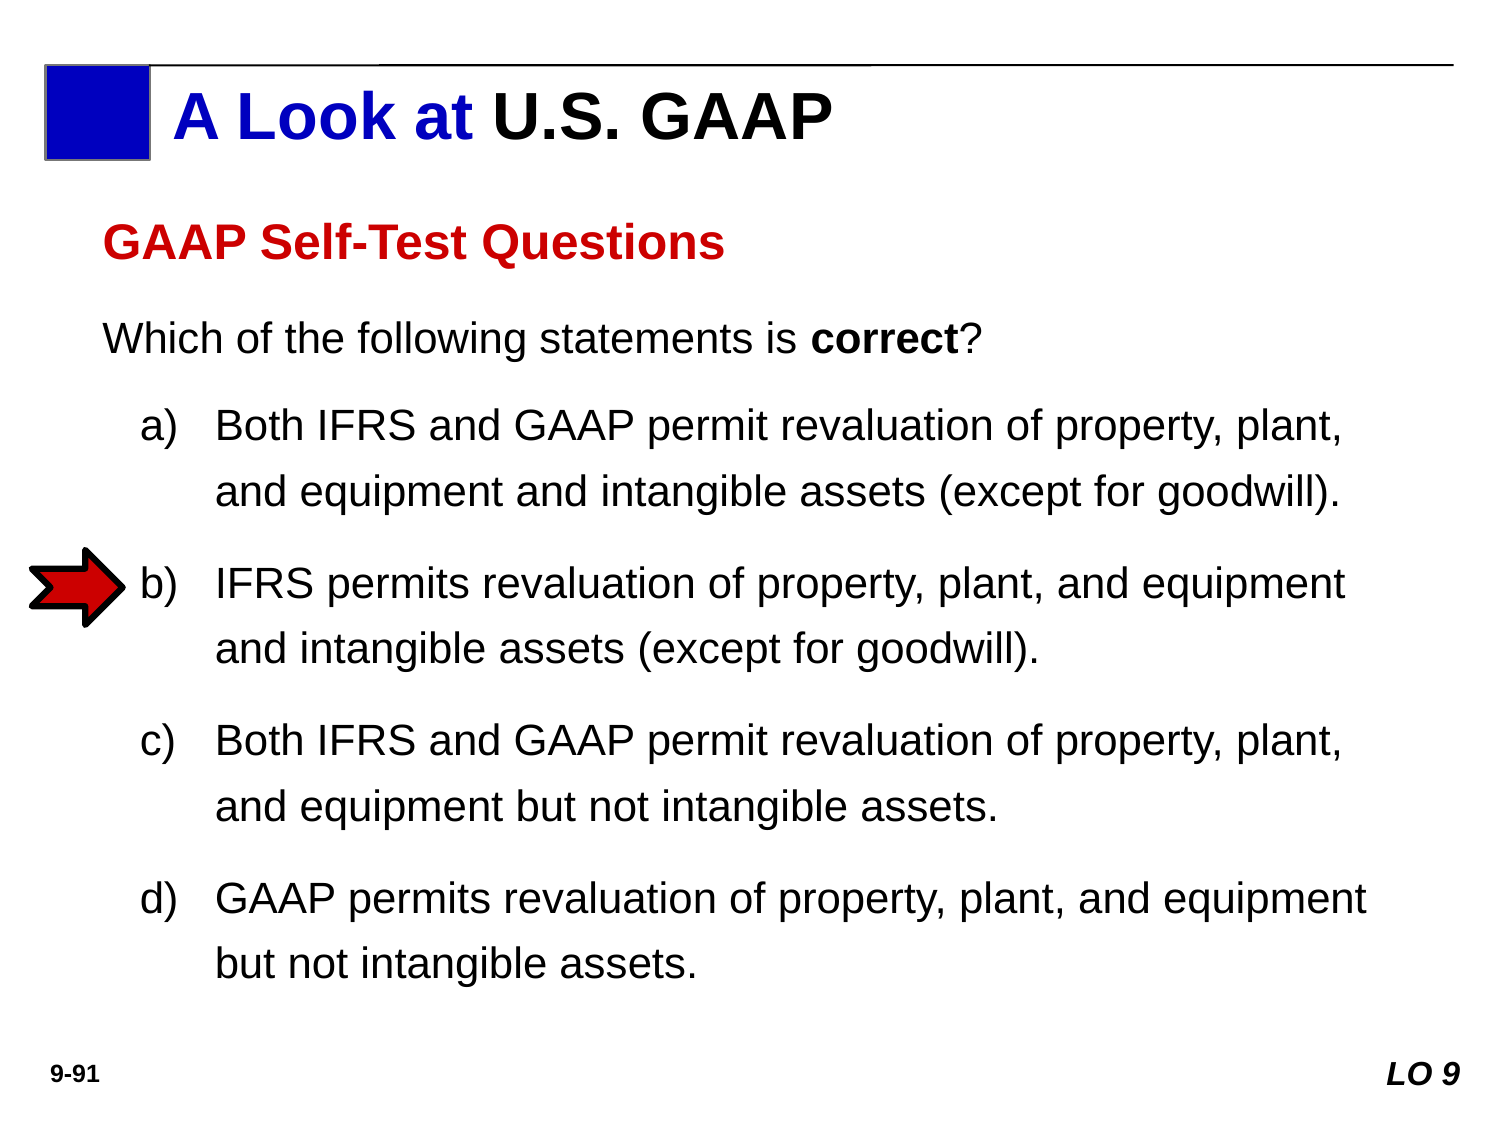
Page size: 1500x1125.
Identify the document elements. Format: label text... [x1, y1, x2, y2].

text_box Which of the following statements is correct? Both IFRS and GAAP permit revaluation of property, plant, and equipment and intangible assets (except for goodwill). IFRS permits revaluation of property, plant, and equipment and intangible assets (except for goodwill). Both IFRS and GAAP permit revaluation of property, plant, and equipment but not intangible assets. GAAP permits revaluation of property, plant, and equipment but not intangible assets. [87, 289, 1388, 996]
text_box A Look at U.S. GAAP [149, 70, 1453, 161]
text_box [45, 65, 149, 161]
text_box [31, 549, 123, 625]
text_box GAAP Self-Test Questions [87, 201, 850, 277]
text_box LO 9 [1350, 1044, 1475, 1100]
